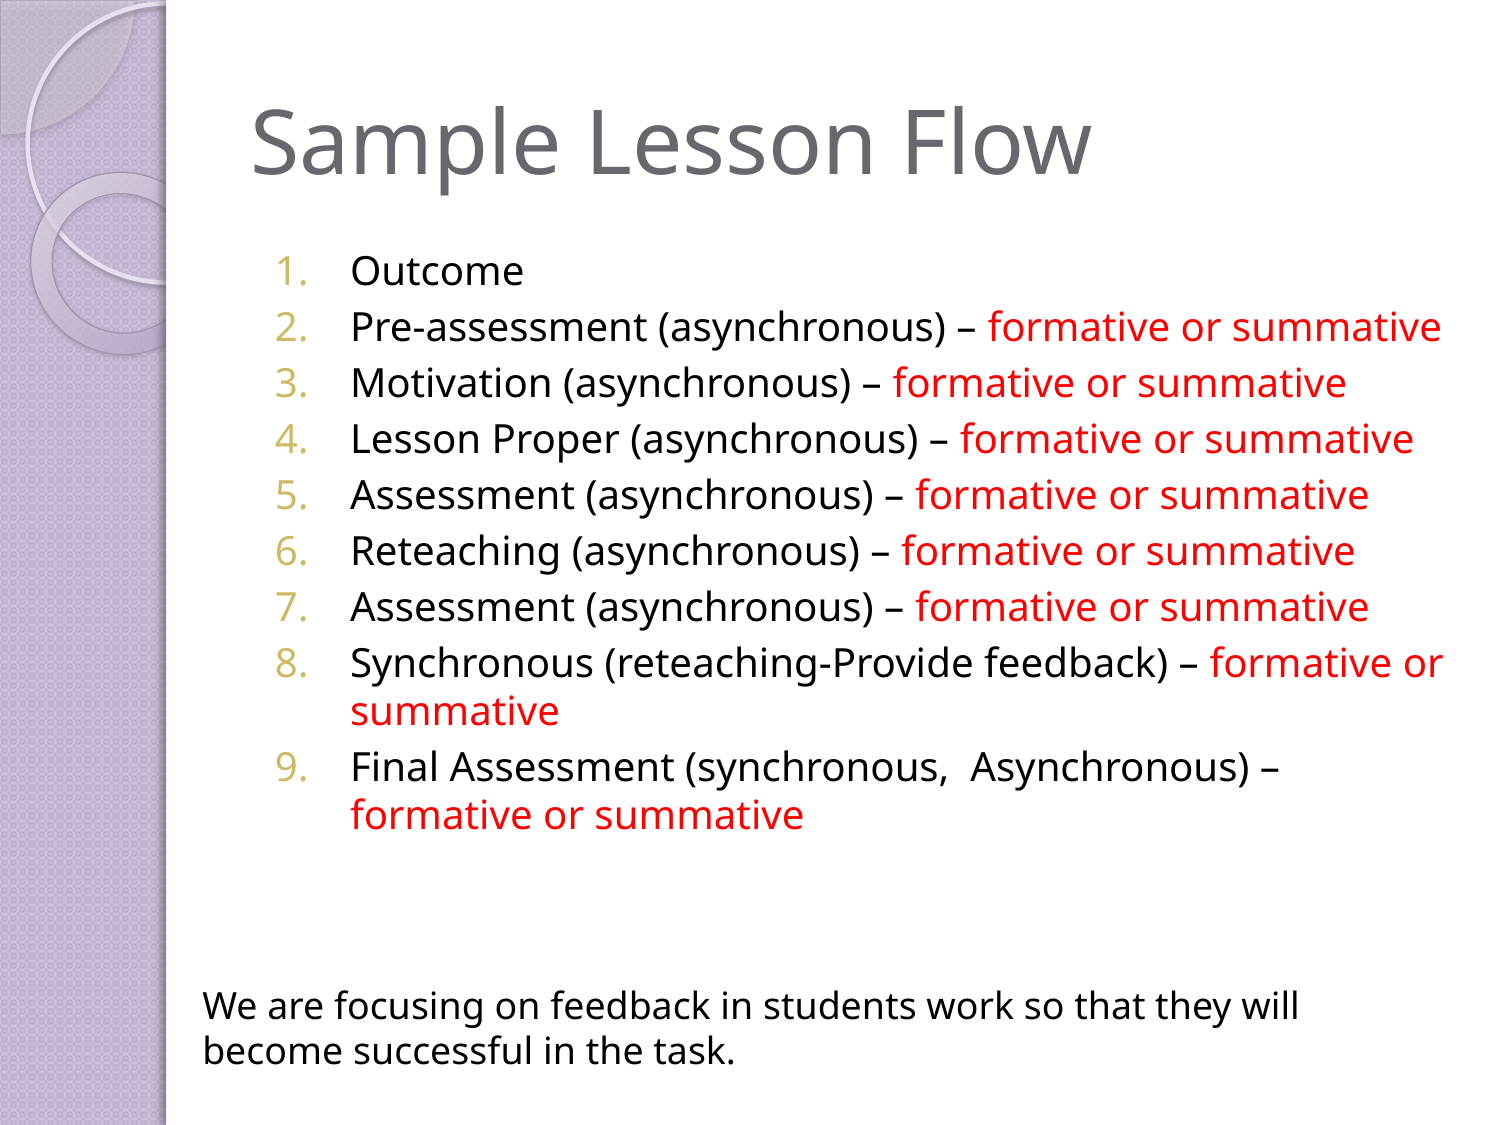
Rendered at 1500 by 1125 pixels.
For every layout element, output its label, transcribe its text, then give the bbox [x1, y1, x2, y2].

text_box We are focusing on feedback in students work so that they will become successful in the task. [187, 974, 1388, 1080]
list Outcome Pre-assessment (asynchronous) – formative or summative Motivation (asynchronous) – formative or summative Lesson Proper (asynchronous) – formative or summative Assessment (asynchronous) – formative or summative Reteaching (asynchronous) – formative or summative Assessment (asynchronous) – formative or summative Synchronous (reteaching-Provide feedback) – formative or summative Final Assessment (synchronous, Asynchronous) – formative or summative [200, 237, 1466, 1025]
title Sample Lesson Flow [235, 45, 1466, 233]
